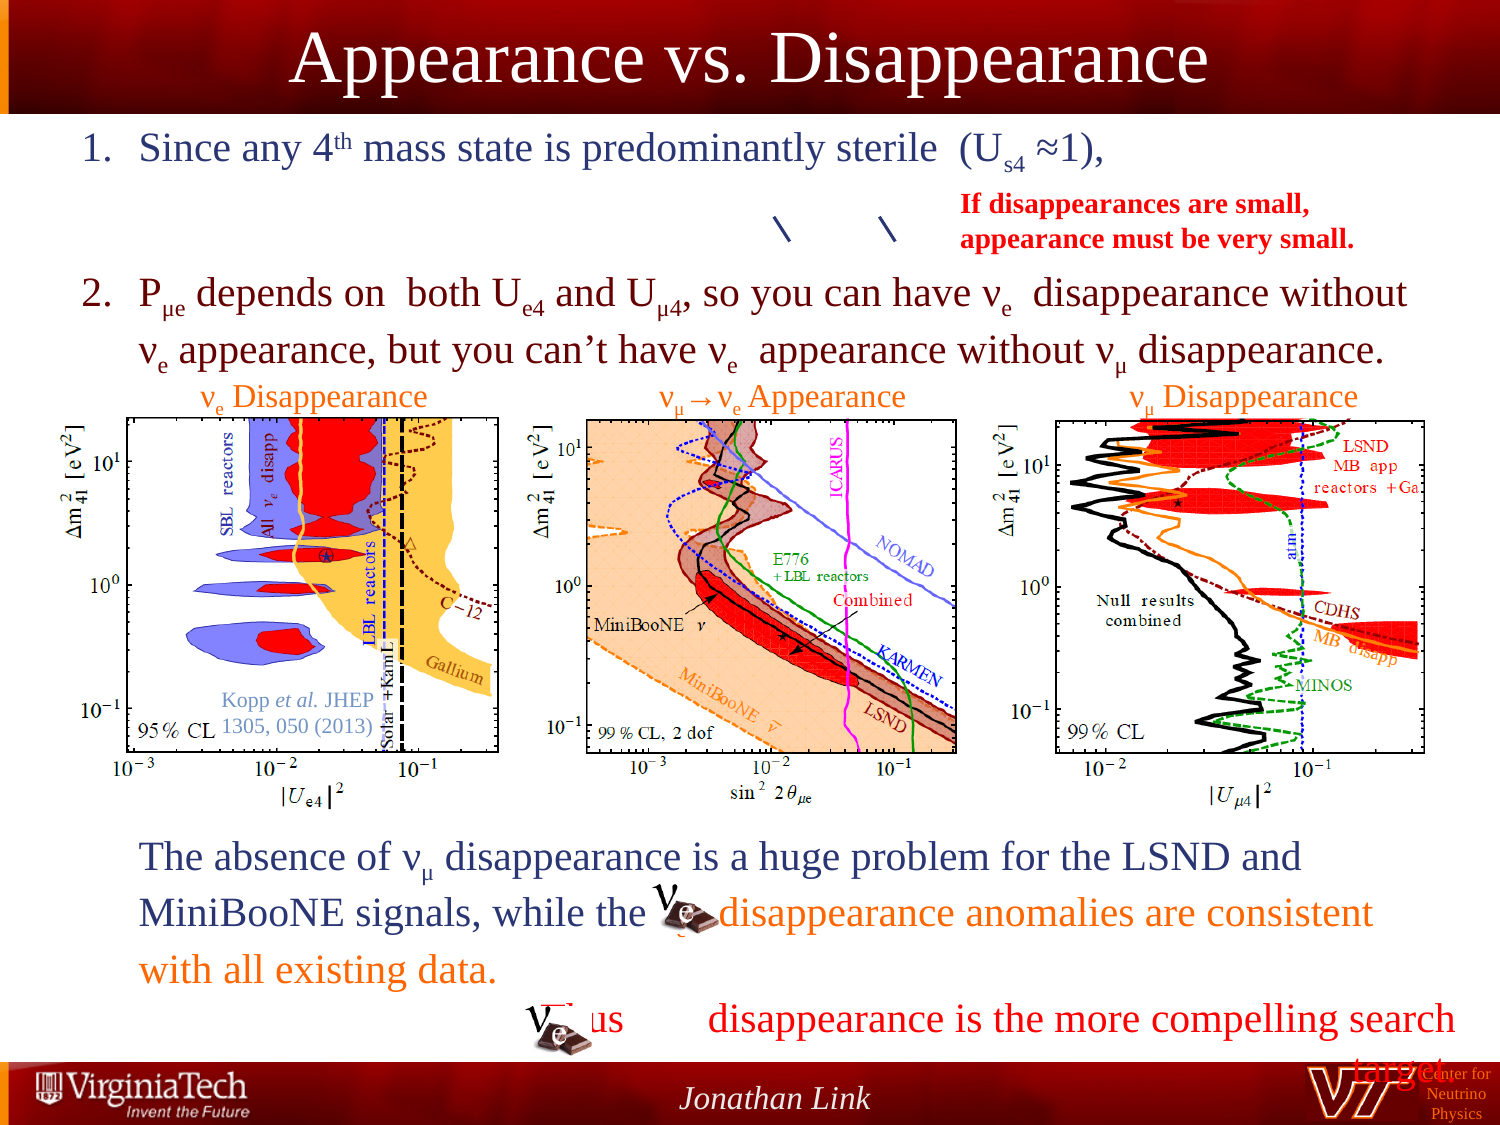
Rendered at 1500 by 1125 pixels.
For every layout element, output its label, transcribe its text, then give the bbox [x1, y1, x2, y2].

picture [1368, 1072, 1375, 1080]
picture [0, 1062, 1500, 1125]
picture [652, 884, 719, 935]
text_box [411, 983, 1472, 1057]
picture [1400, 1082, 1412, 1089]
picture [1401, 1064, 1409, 1074]
title Appearance vs. Disappearance [0, 0, 1500, 113]
footer Jonathan Link [449, 1068, 1101, 1120]
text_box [55, 366, 1441, 810]
picture [1421, 1064, 1429, 1071]
text_box If disappearances are small, appearance must be very small. [945, 176, 1404, 262]
